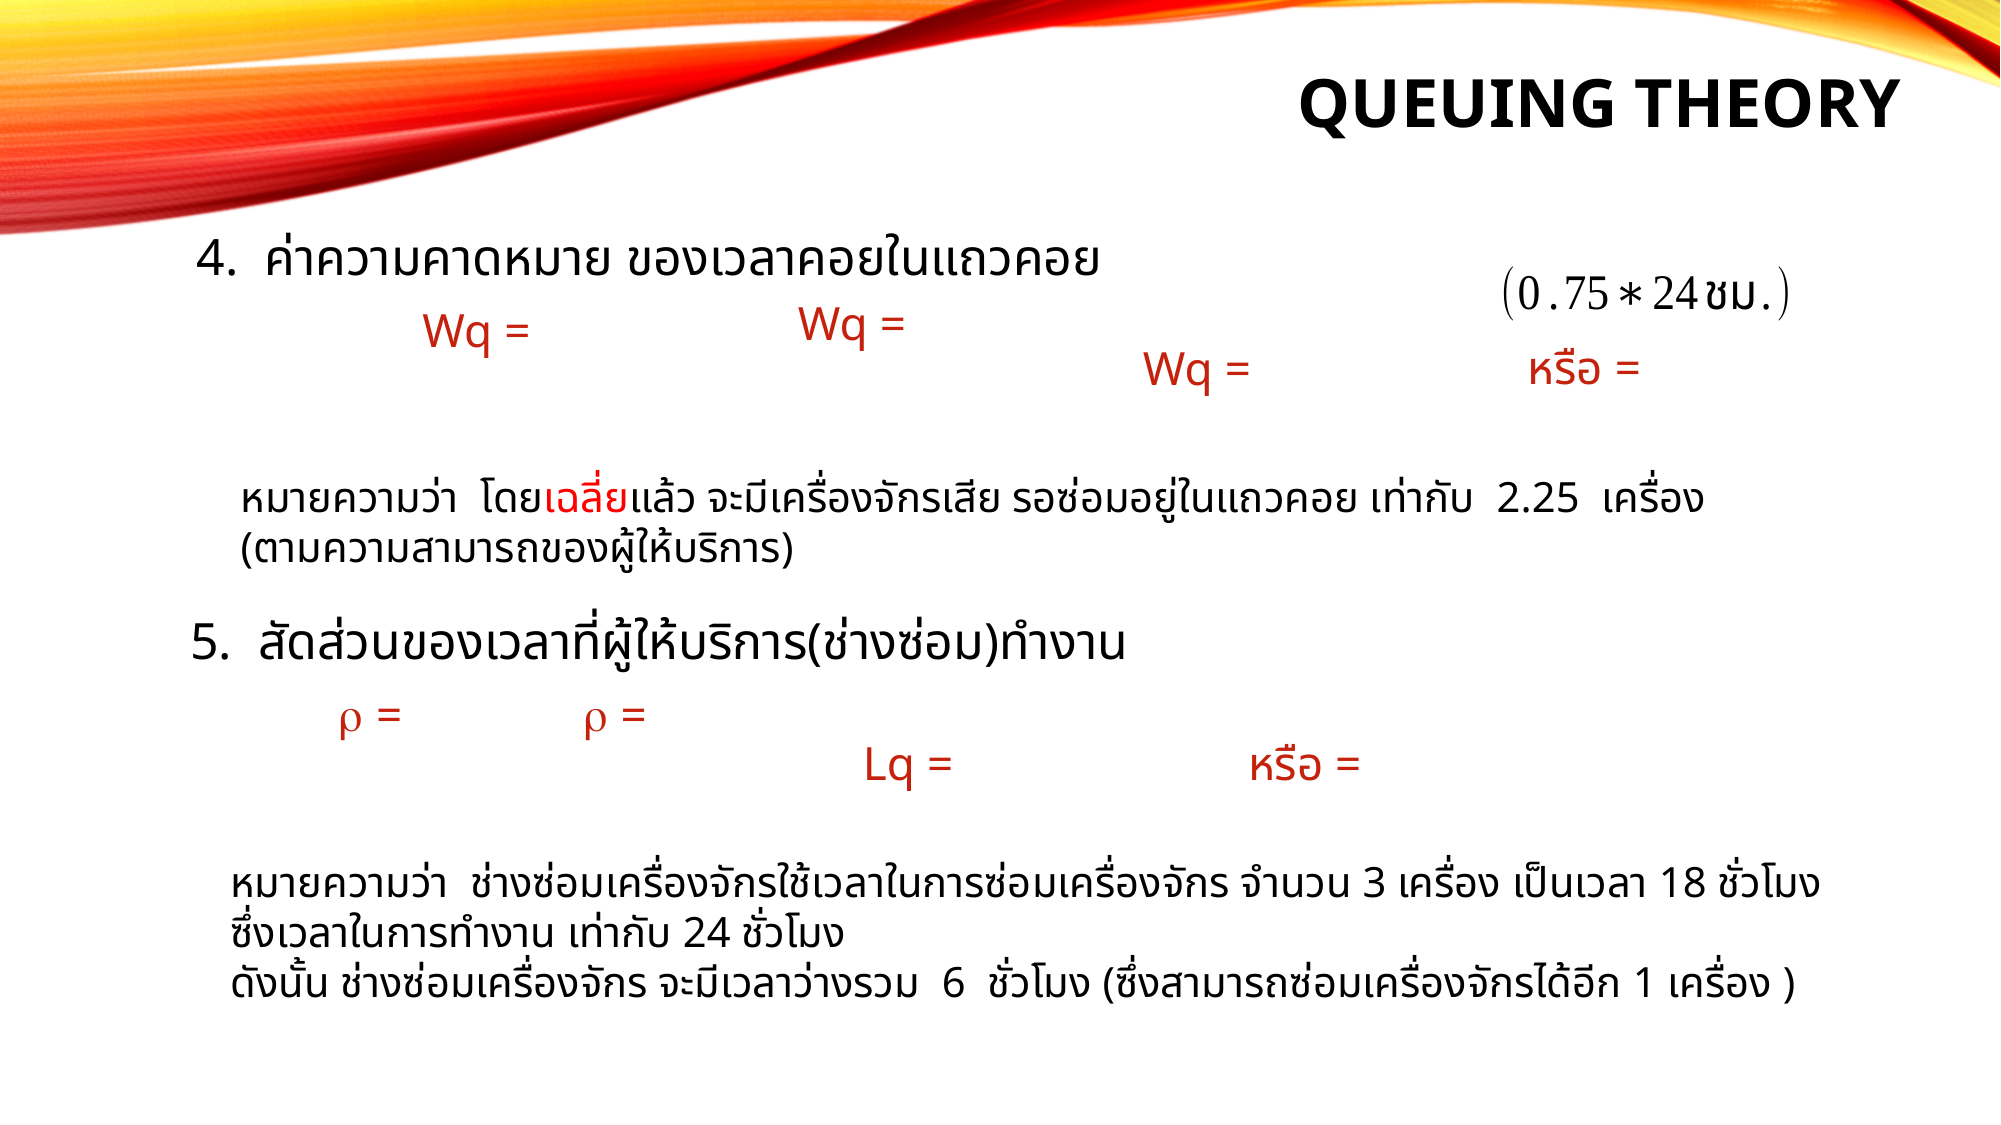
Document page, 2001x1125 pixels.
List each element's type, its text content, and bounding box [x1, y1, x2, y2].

text_box 5. สัดส่วนของเวลาที่ผู้ให้บริการ(ช่างซ่อม)ทำงาน [175, 602, 1143, 678]
text_box หมายความว่า ช่างซ่อมเครื่องจักรใช้เวลาในการซ่อมเครื่องจักร จำนวน 3 เครื่อง เป็นเวลา 18 ชั่วโมง ซึ่งเวลาในการทำงาน เท่ากับ 24 ชั่วโมง ดังนั้น ช่างซ่อมเครื่องจักร จะมีเวลาว่างรวม 6 ชั่วโมง (ซึ่งสามารถซ่อมเครื่องจักรได้อีก 1 เครื่อง ) [215, 848, 1859, 1063]
picture [0, 0, 2000, 237]
text_box 4. ค่าความคาดหมาย ของเวลาคอยในแถวคอย [182, 217, 1118, 293]
title Queuing Theory [503, 0, 1917, 213]
text_box หมายความว่า โดยเฉลี่ยแล้ว จะมีเครื่องจักรเสีย รอซ่อมอยู่ในแถวคอย เท่ากับ 2.25 เครื่อง (ตามความสามารถของผู้ให้บริการ) [225, 463, 1732, 579]
